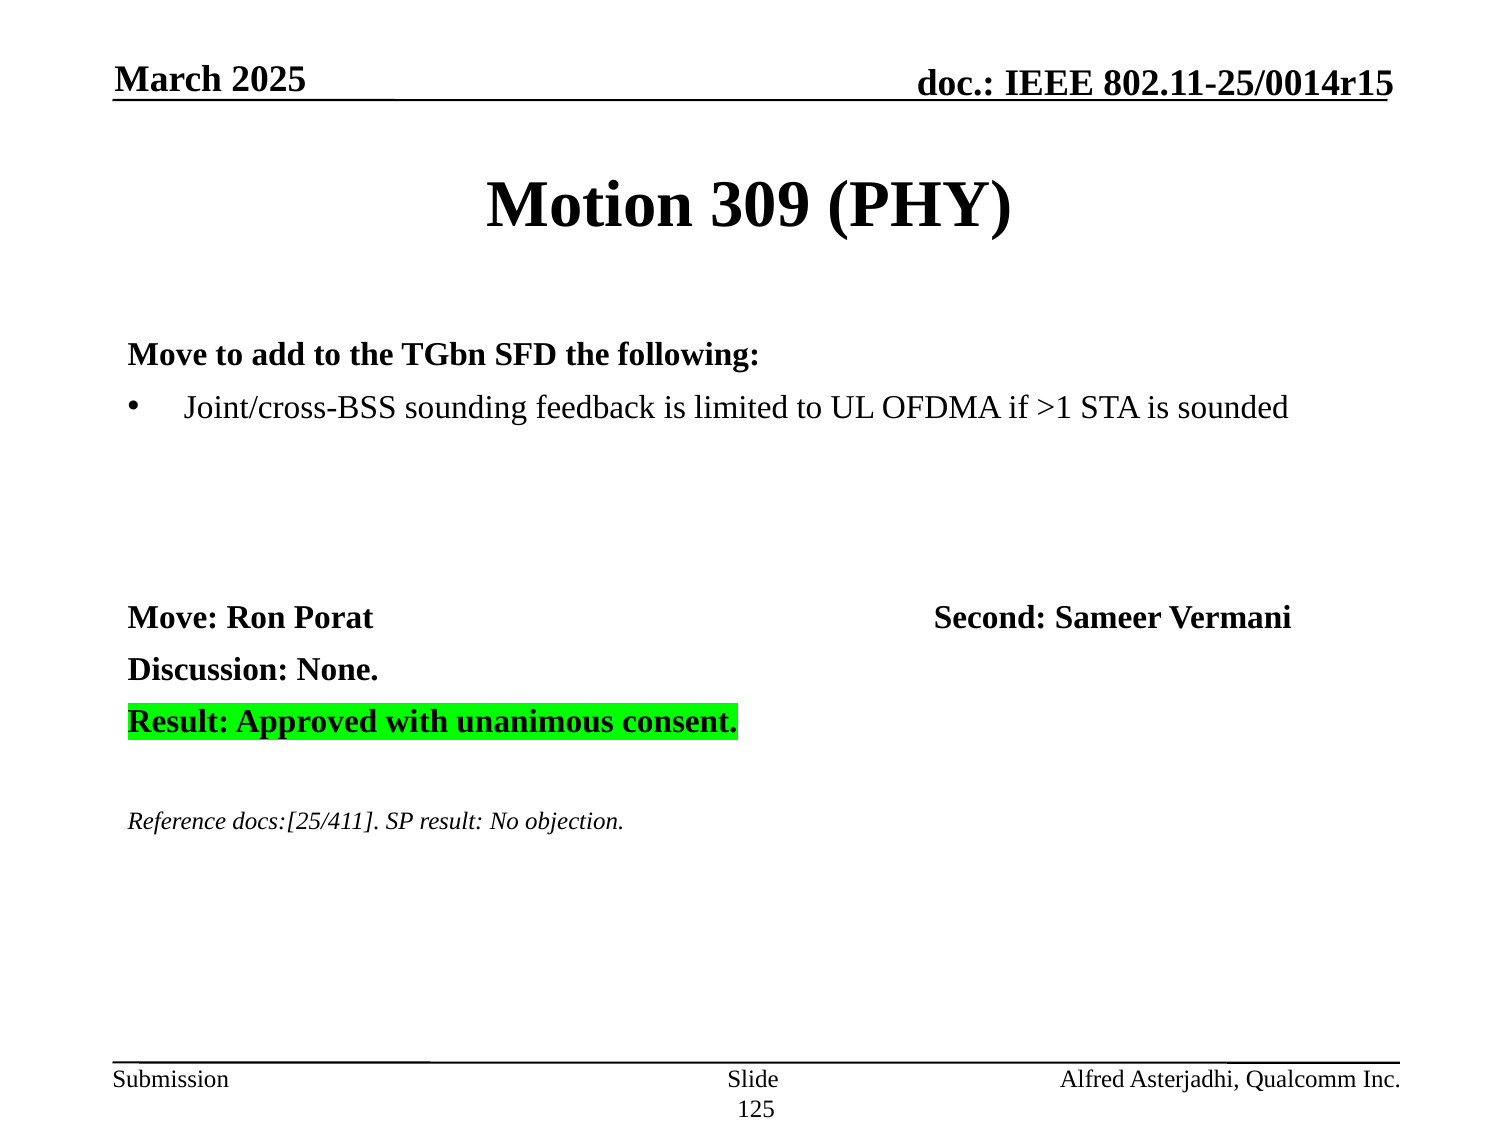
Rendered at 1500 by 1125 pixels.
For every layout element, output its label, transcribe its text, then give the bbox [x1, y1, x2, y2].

title Motion 309 (PHY) [112, 112, 1388, 288]
slide_number Slide 125 [712, 1061, 800, 1123]
list Move to add to the TGbn SFD the following: Joint/cross-BSS sounding feedback is limited to UL OFDMA if >1 STA is sounded Move: Ron Porat Second: Sameer Vermani Discussion: None. Result: Approved with unanimous consent. Reference docs:[25/411]. SP result: No objection. [112, 324, 1388, 1000]
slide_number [114, 54, 423, 100]
footer Alfred Asterjadhi, Qualcomm Inc. [878, 1061, 1402, 1093]
